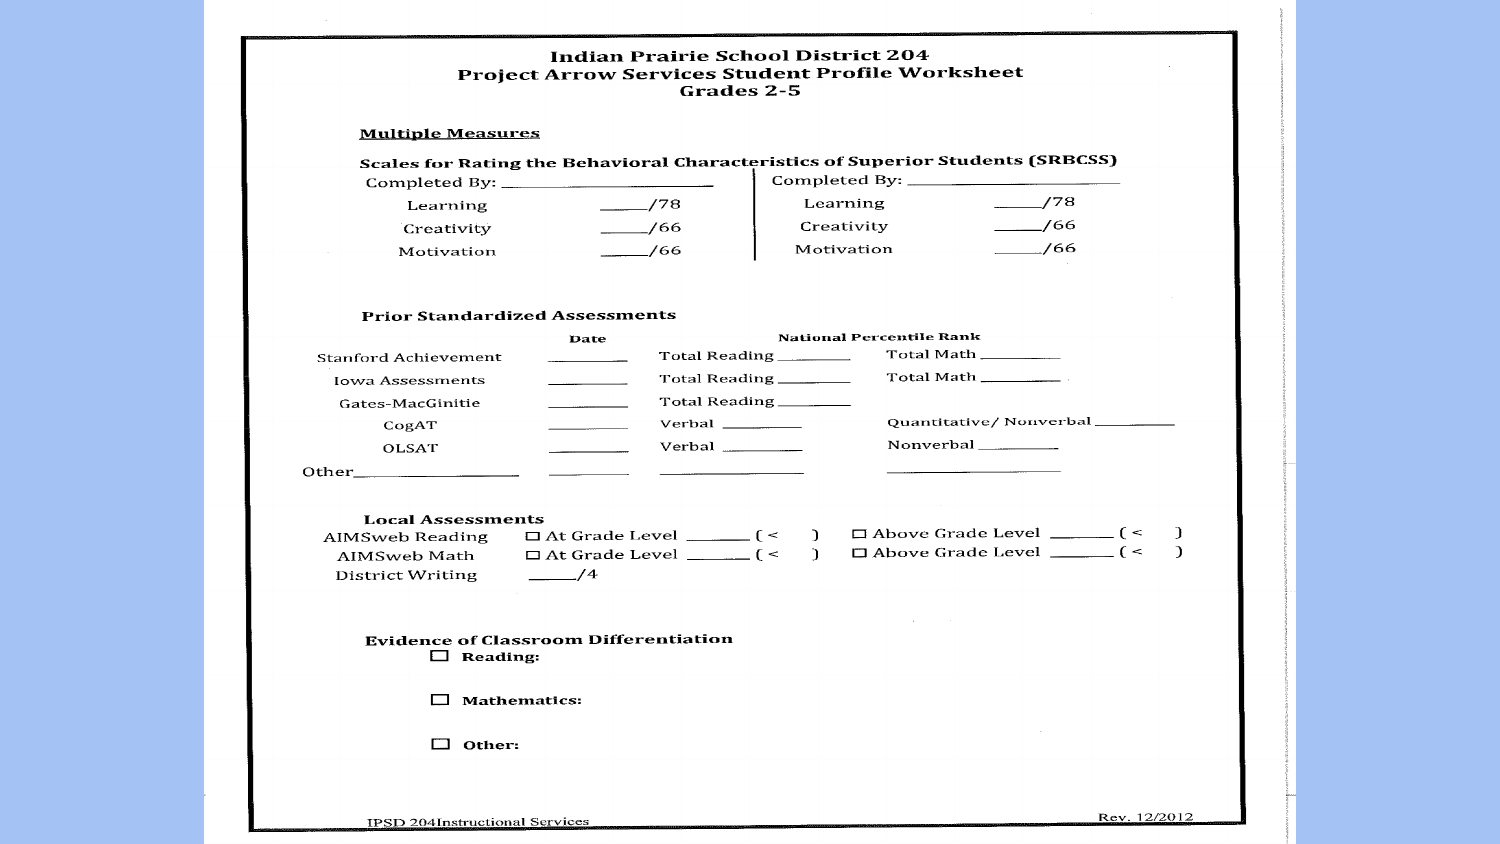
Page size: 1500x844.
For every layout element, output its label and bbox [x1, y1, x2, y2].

picture [203, 0, 1297, 844]
